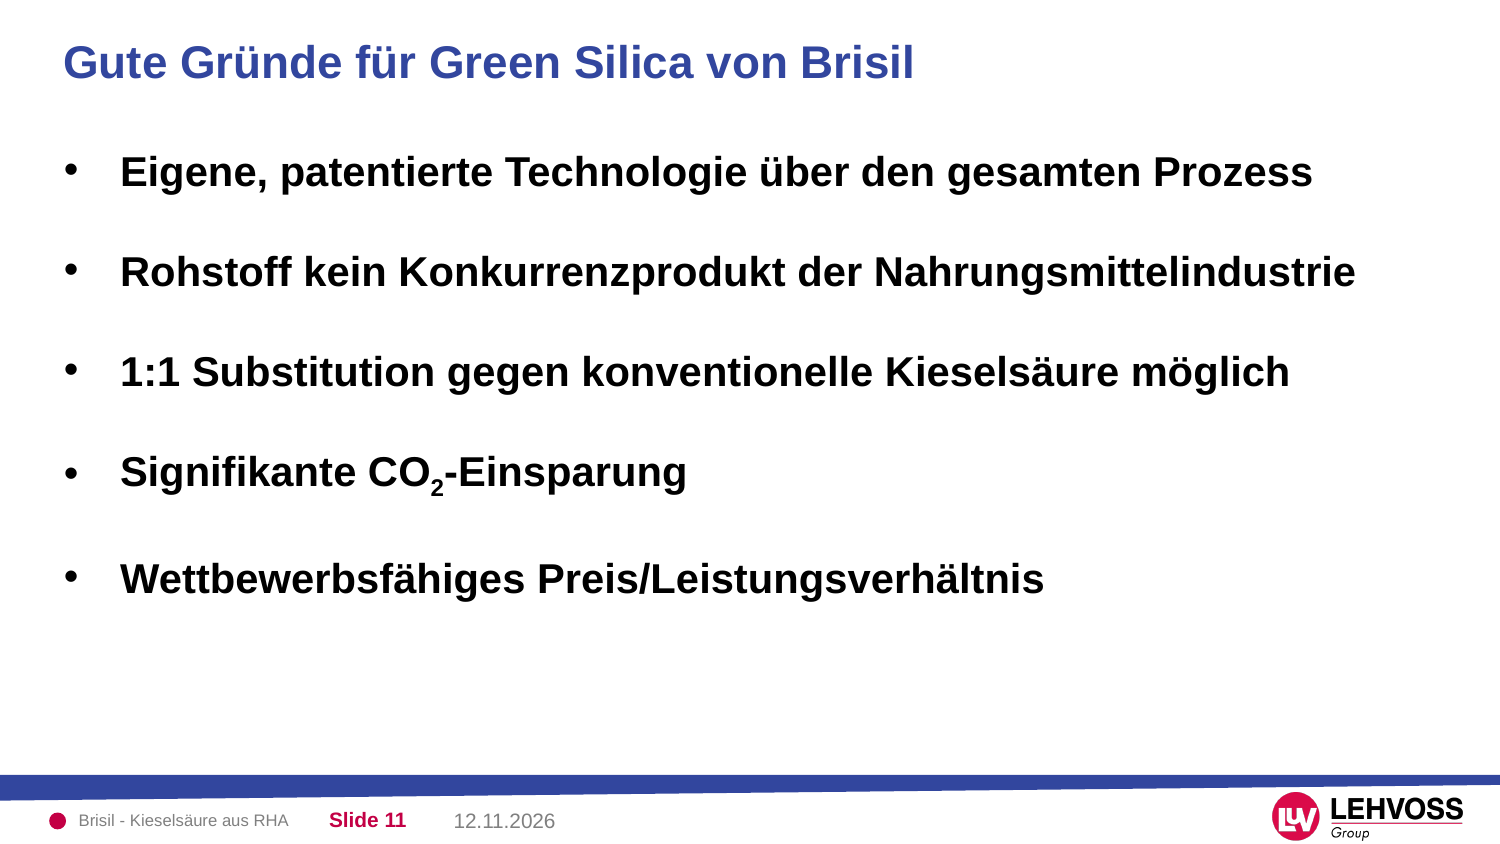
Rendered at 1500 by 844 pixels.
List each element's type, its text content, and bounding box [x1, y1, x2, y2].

text_box Brisil - Kieselsäure aus RHA [78, 803, 313, 837]
text_box Eigene, patentierte Technologie über den gesamten Prozess Rohstoff kein Konkurrenzprodukt der Nahrungsmittelindustrie 1:1 Substitution gegen konventionelle Kieselsäure möglich Signifikante CO2-Einsparung Wettbewerbsfähiges Preis/Leistungsverhältnis [48, 136, 1431, 694]
text_box Gute Gründe für Green Silica von Brisil [48, 31, 1227, 99]
picture [1272, 792, 1463, 841]
